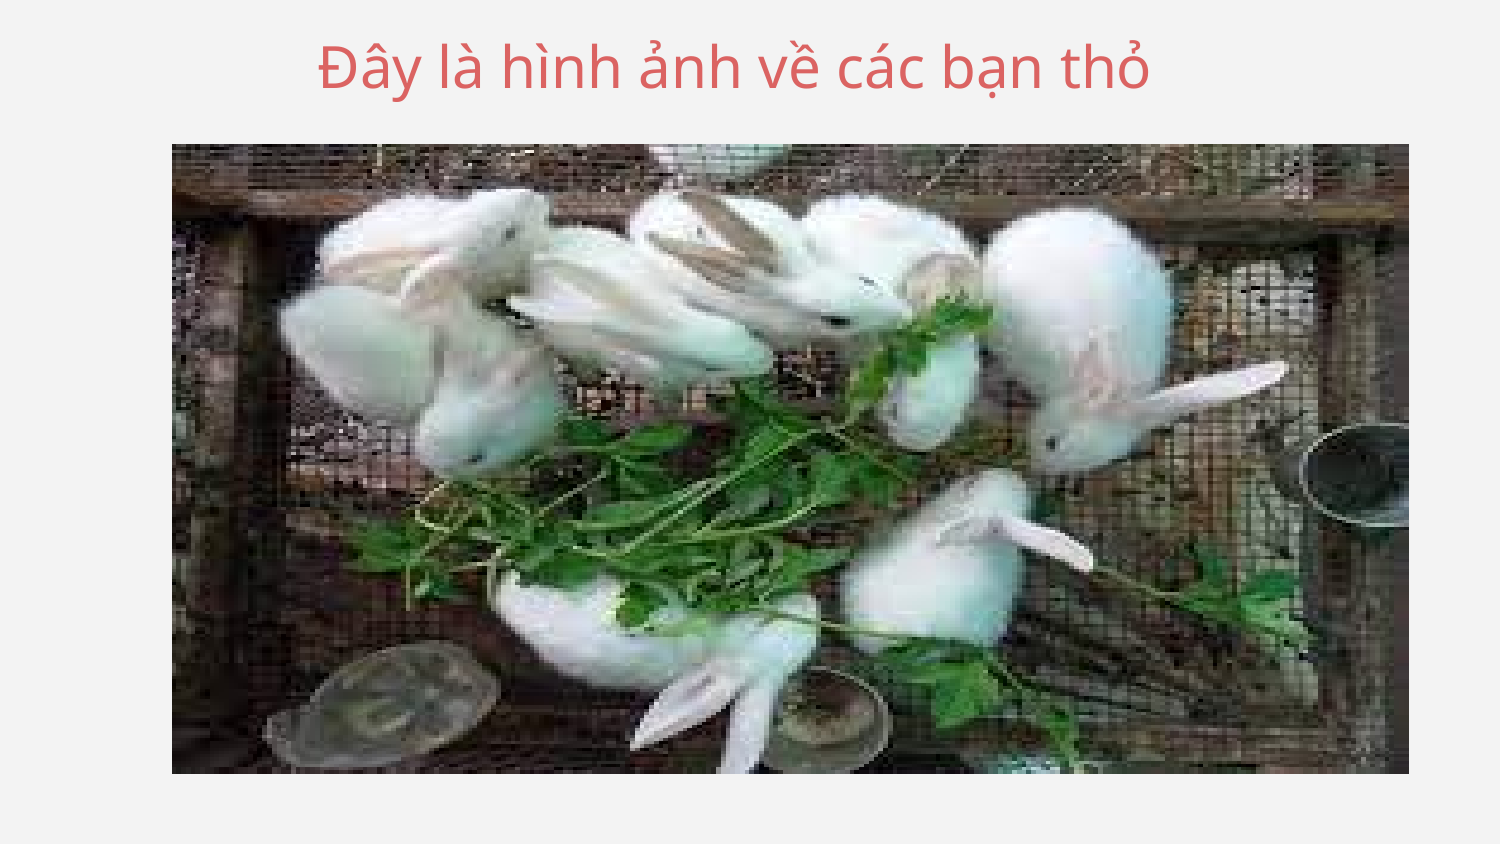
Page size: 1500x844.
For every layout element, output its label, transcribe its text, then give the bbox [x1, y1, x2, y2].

title Đây là hình ảnh về các bạn thỏ [61, 15, 1409, 110]
picture [171, 144, 1409, 775]
